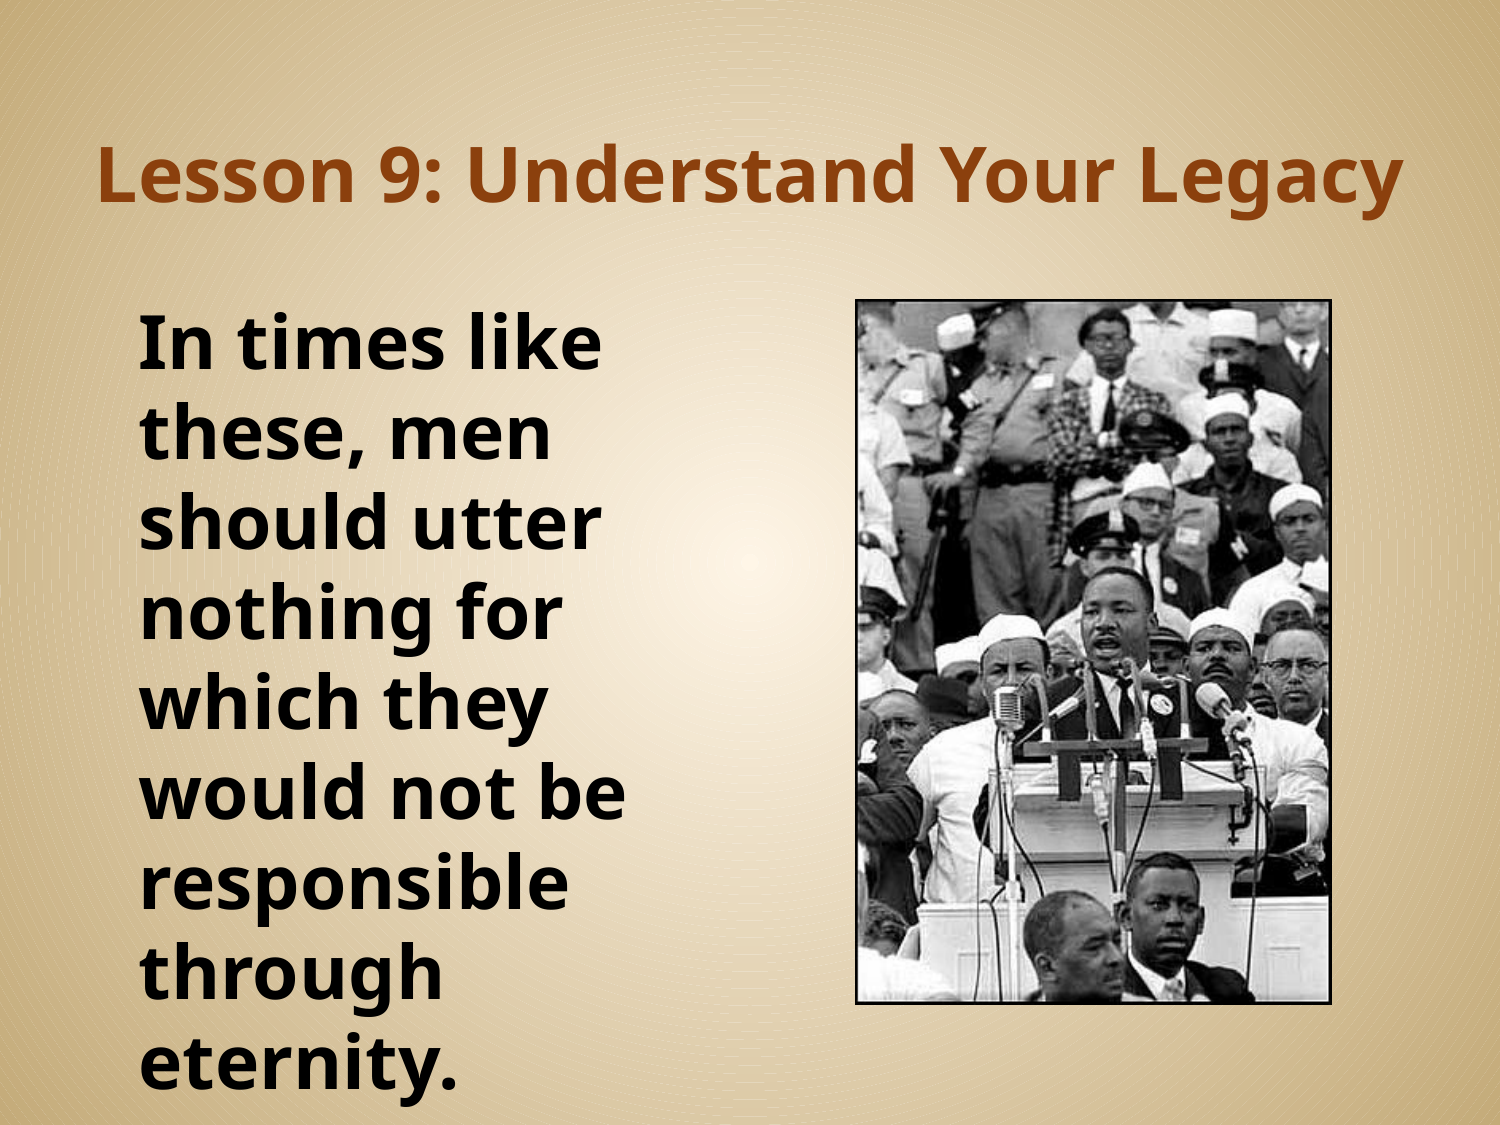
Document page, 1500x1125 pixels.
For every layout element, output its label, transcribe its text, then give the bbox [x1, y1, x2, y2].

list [855, 299, 1332, 1005]
list In times like these, men should utter nothing for which they would not be responsible through eternity. [74, 287, 738, 1063]
title Lesson 9: Understand Your Legacy [75, 37, 1425, 225]
